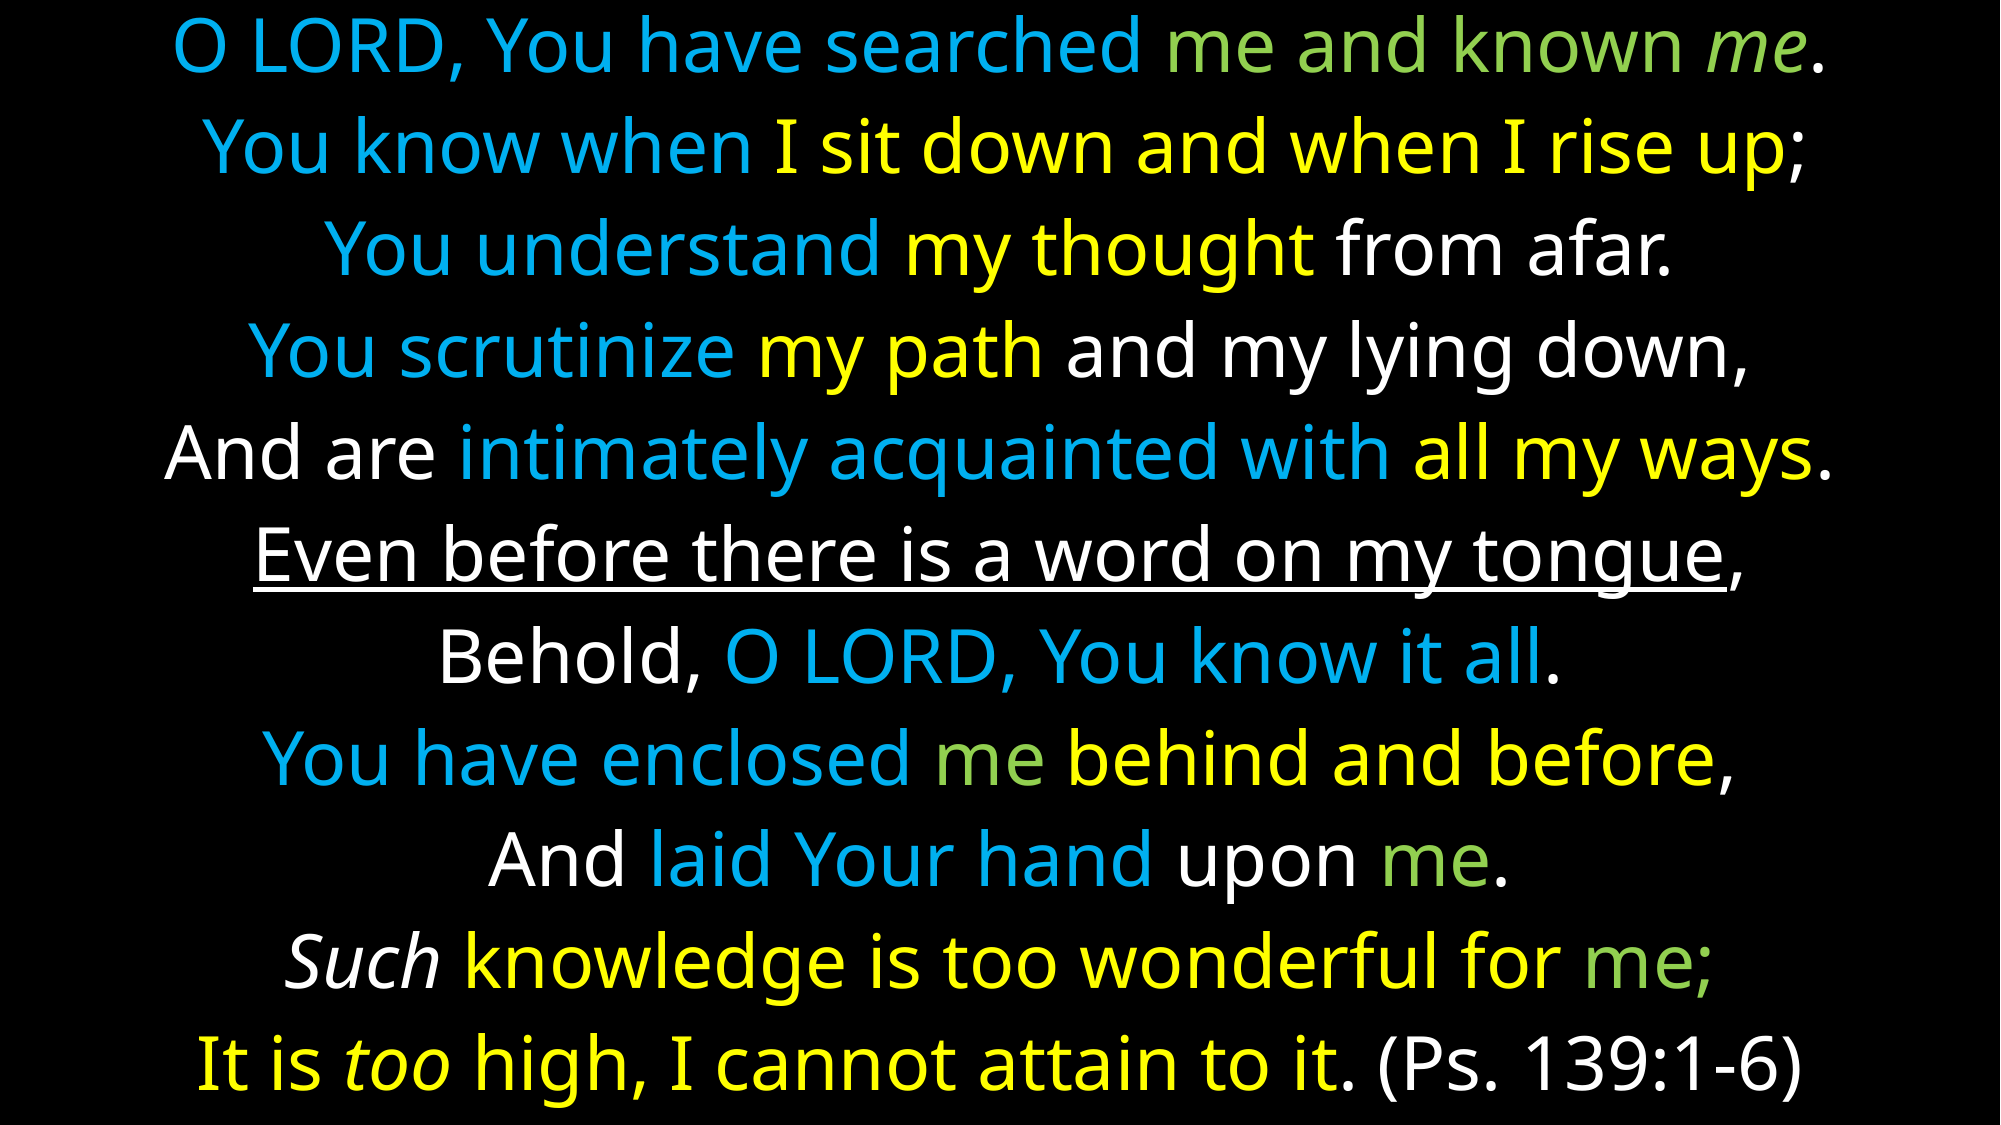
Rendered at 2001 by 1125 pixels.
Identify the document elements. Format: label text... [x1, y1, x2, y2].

list O Lord, You have searched me and known me. You know when I sit down and when I rise up; You understand my thought from afar. You scrutinize my path and my lying down, And are intimately acquainted with all my ways. Even before there is a word on my tongue, Behold, O Lord, You know it all. You have enclosed me behind and before, And laid Your hand upon me. Such knowledge is too wonderful for me; It is too high, I cannot attain to it. (Ps. 139:1-6) [0, 0, 2000, 1125]
